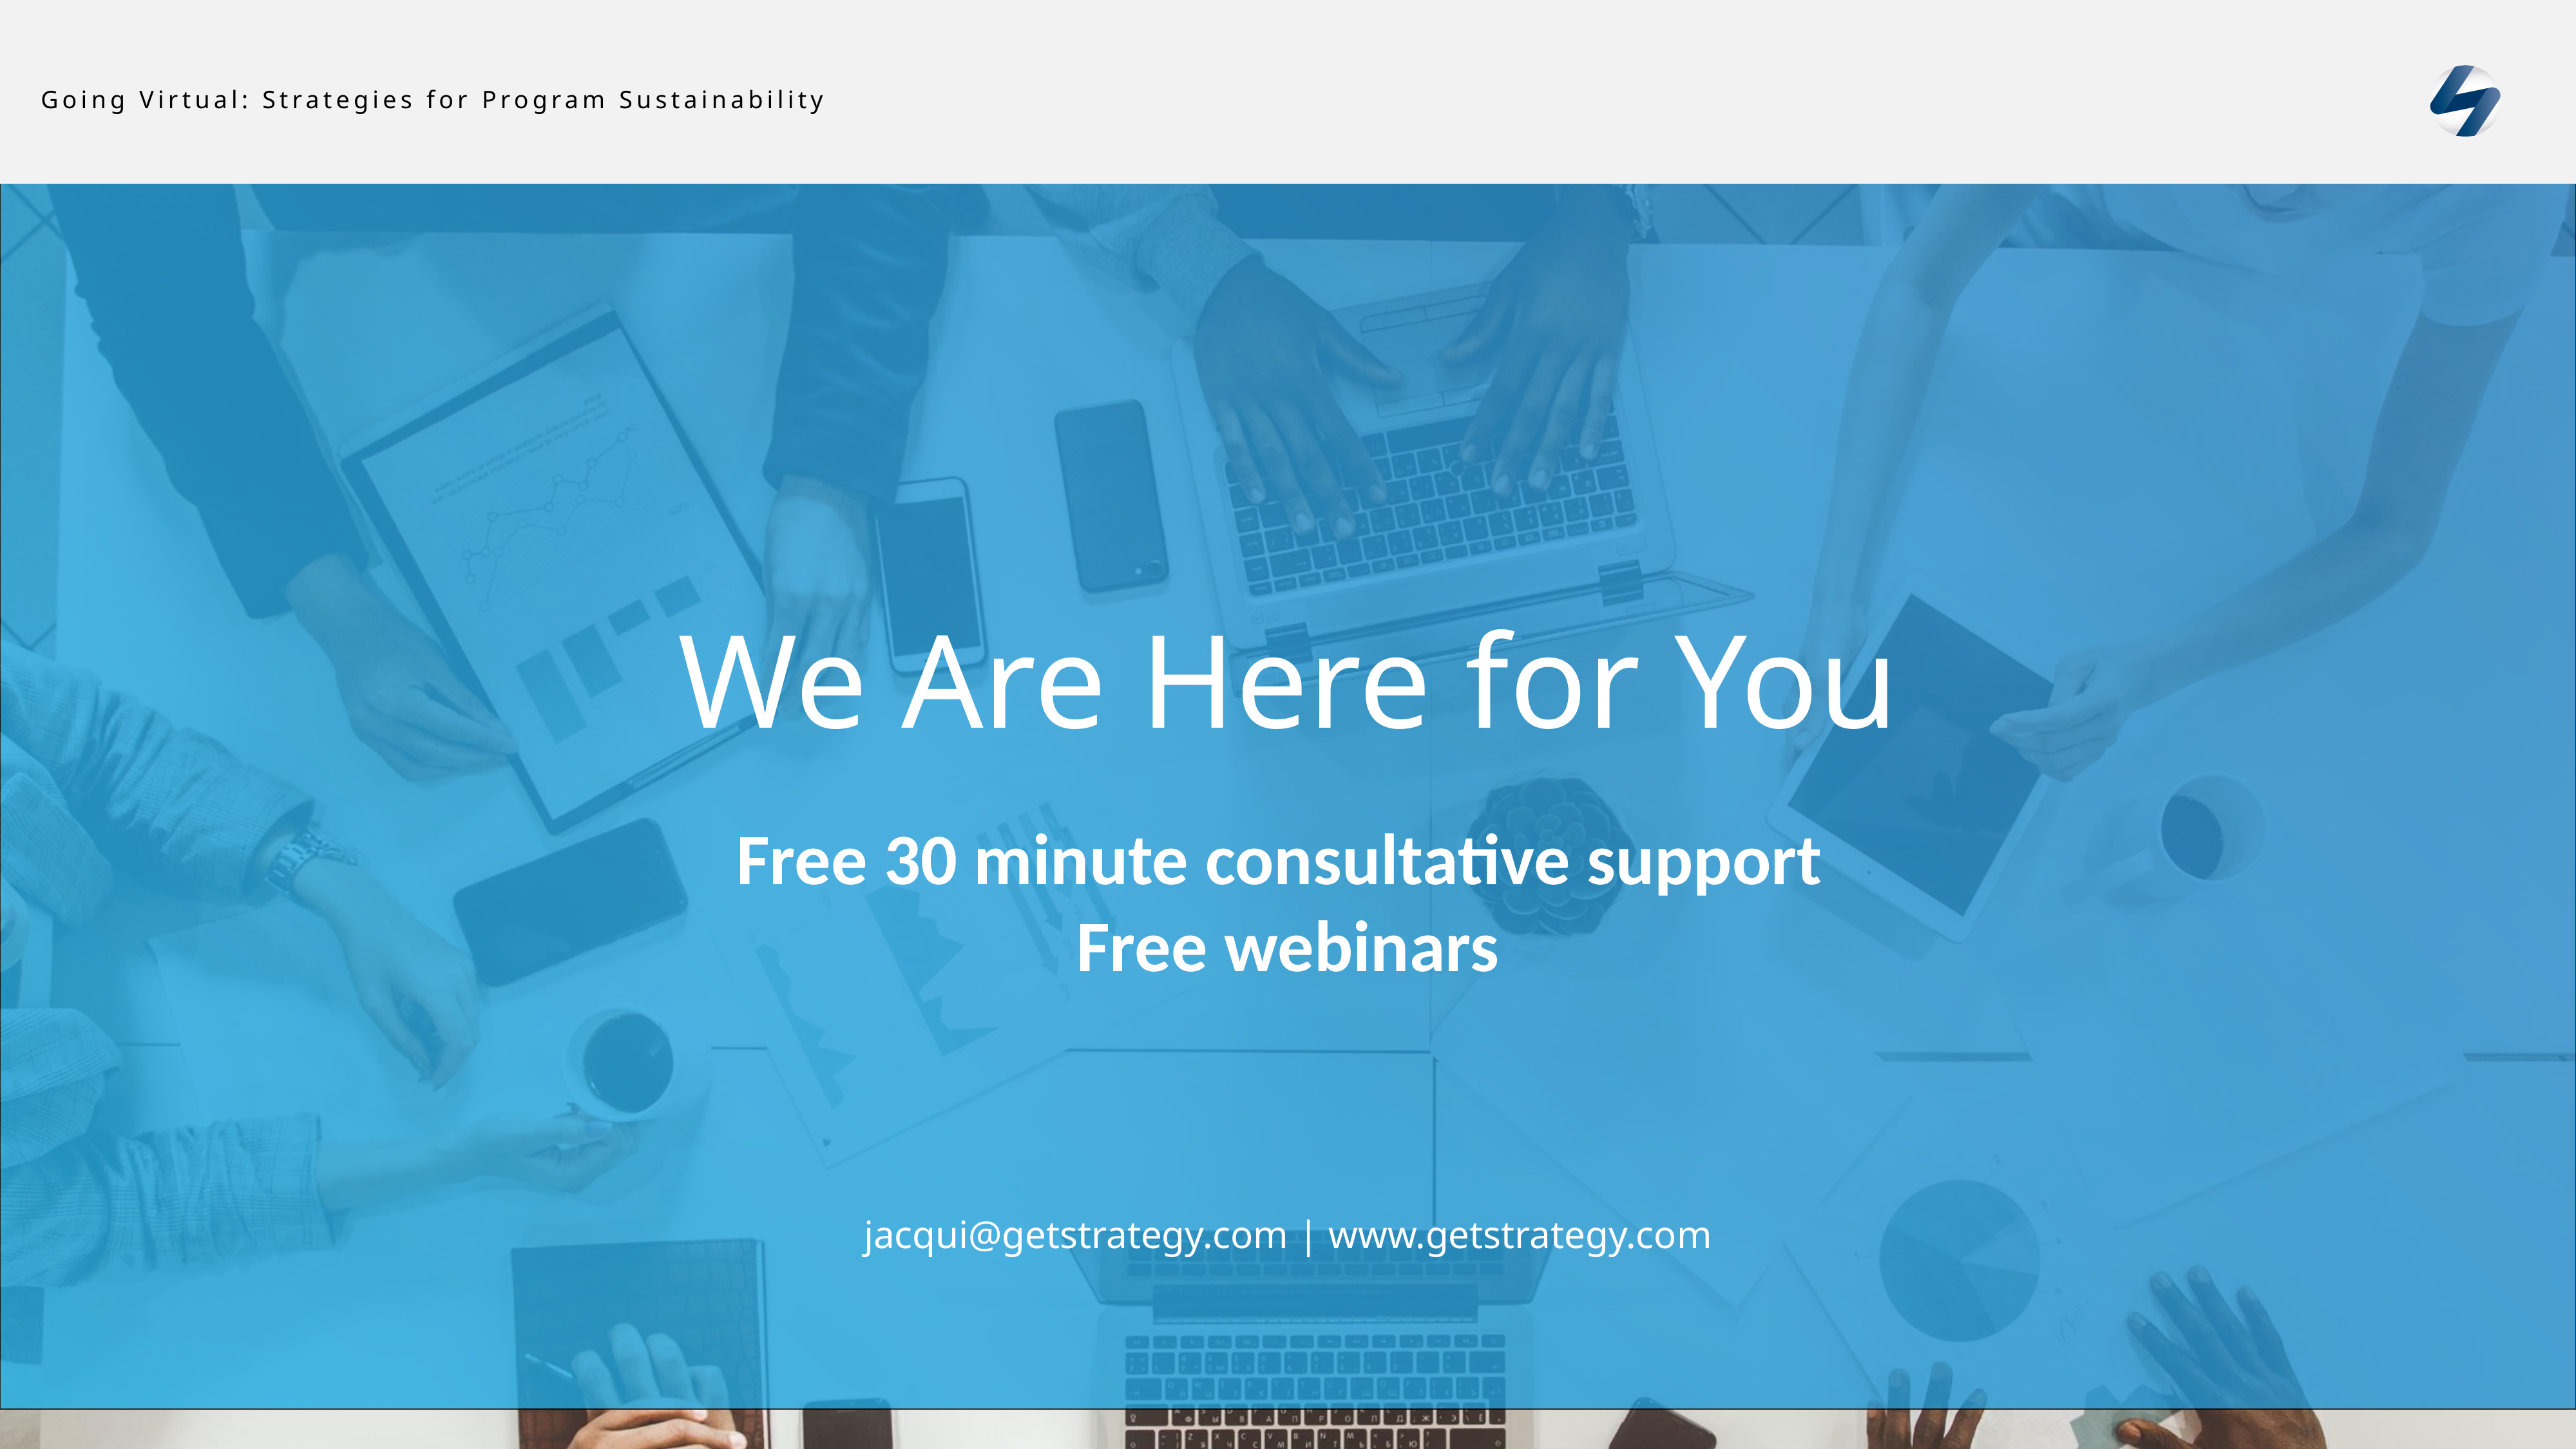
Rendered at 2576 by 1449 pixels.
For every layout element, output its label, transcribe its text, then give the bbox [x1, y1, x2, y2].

picture [2429, 65, 2501, 137]
picture [0, 184, 2576, 1449]
text_box Going Virtual: Strategies for Program Sustainability [31, 80, 834, 118]
text_box [0, 0, 2576, 184]
